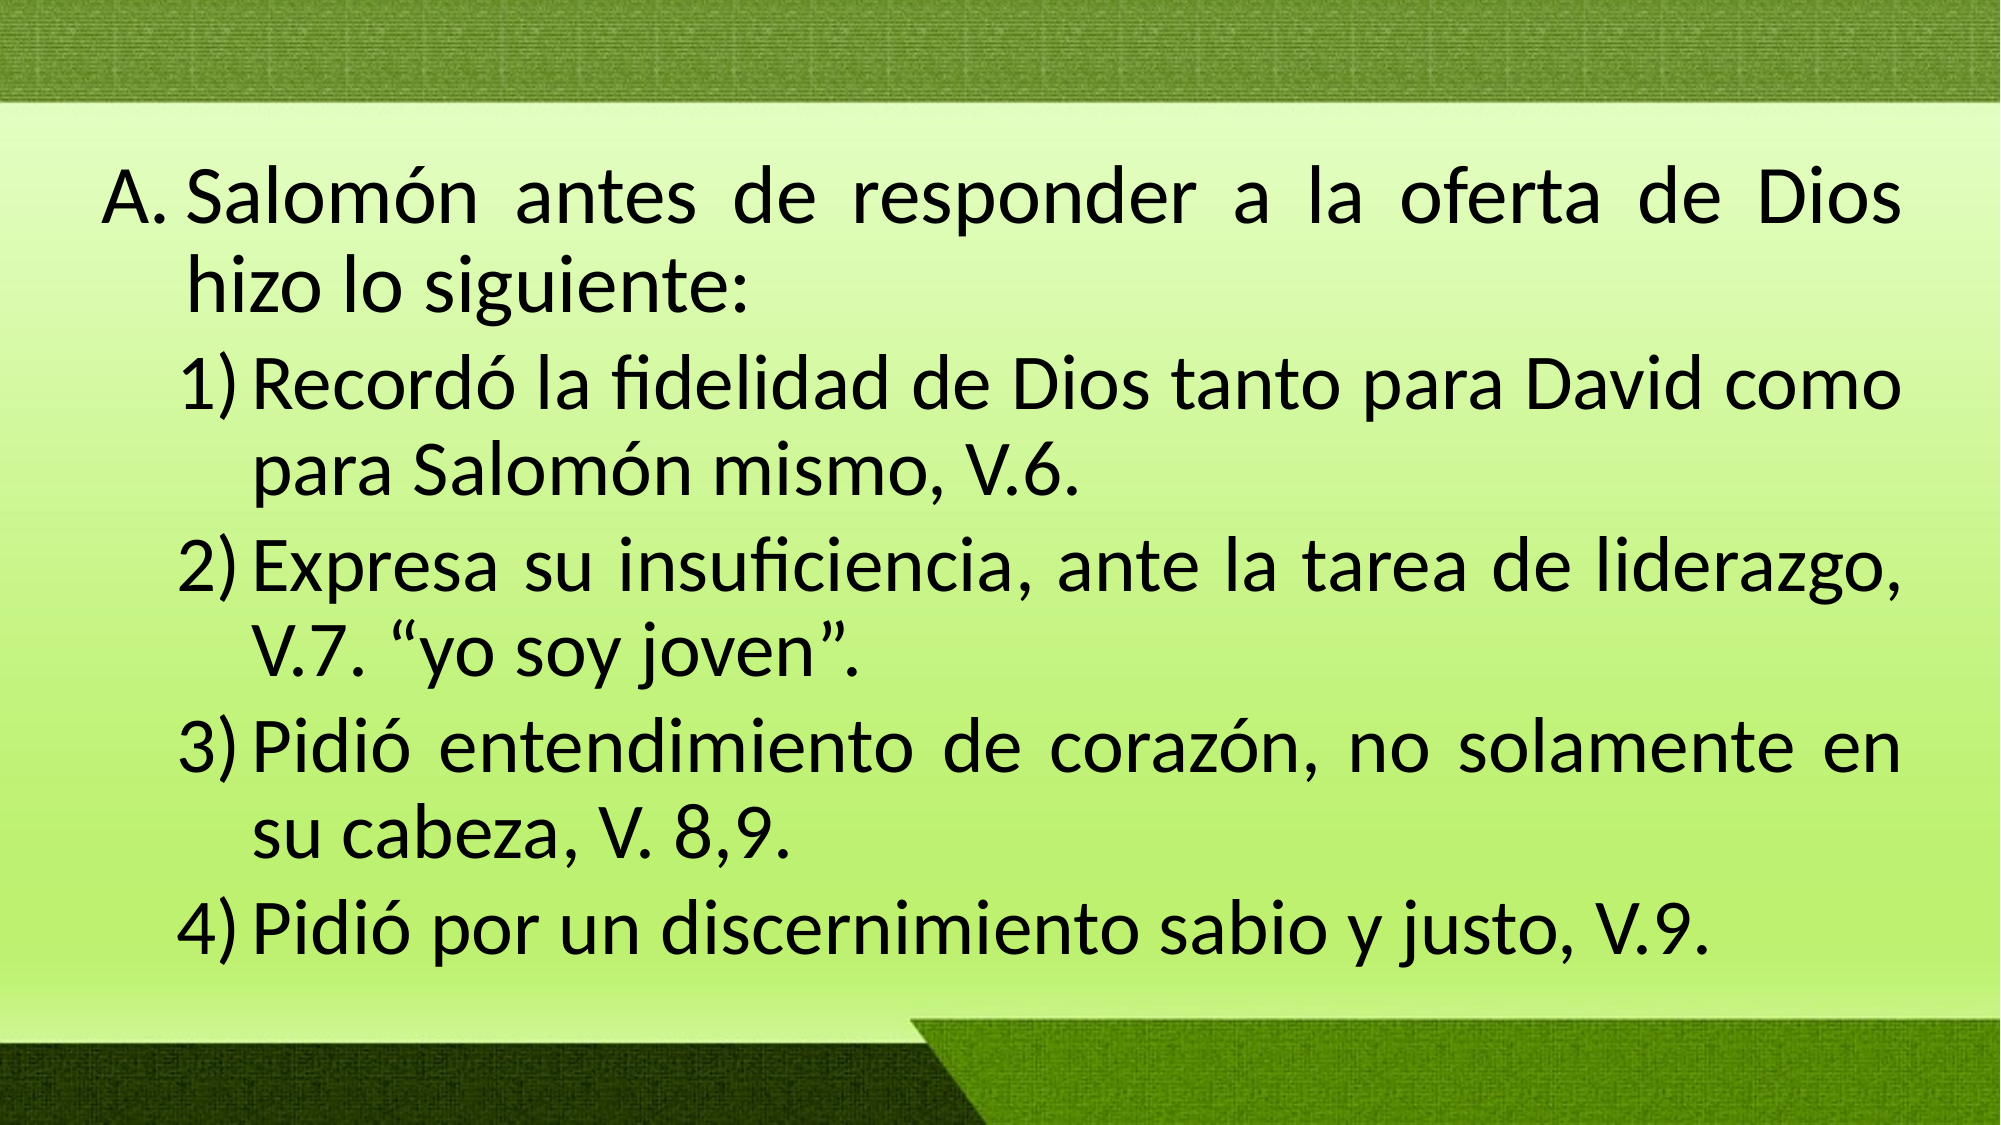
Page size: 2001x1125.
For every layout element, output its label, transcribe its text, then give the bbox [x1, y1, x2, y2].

list Salomón antes de responder a la oferta de Dios hizo lo siguiente: Recordó la fidelidad de Dios tanto para David como para Salomón mismo, V.6. Expresa su insuficiencia, ante la tarea de liderazgo, V.7. “yo soy joven”. Pidió entendimiento de corazón, no solamente en su cabeza, V. 8,9. Pidió por un discernimiento sabio y justo, V.9. [86, 59, 1921, 1064]
picture [0, 0, 2001, 1125]
